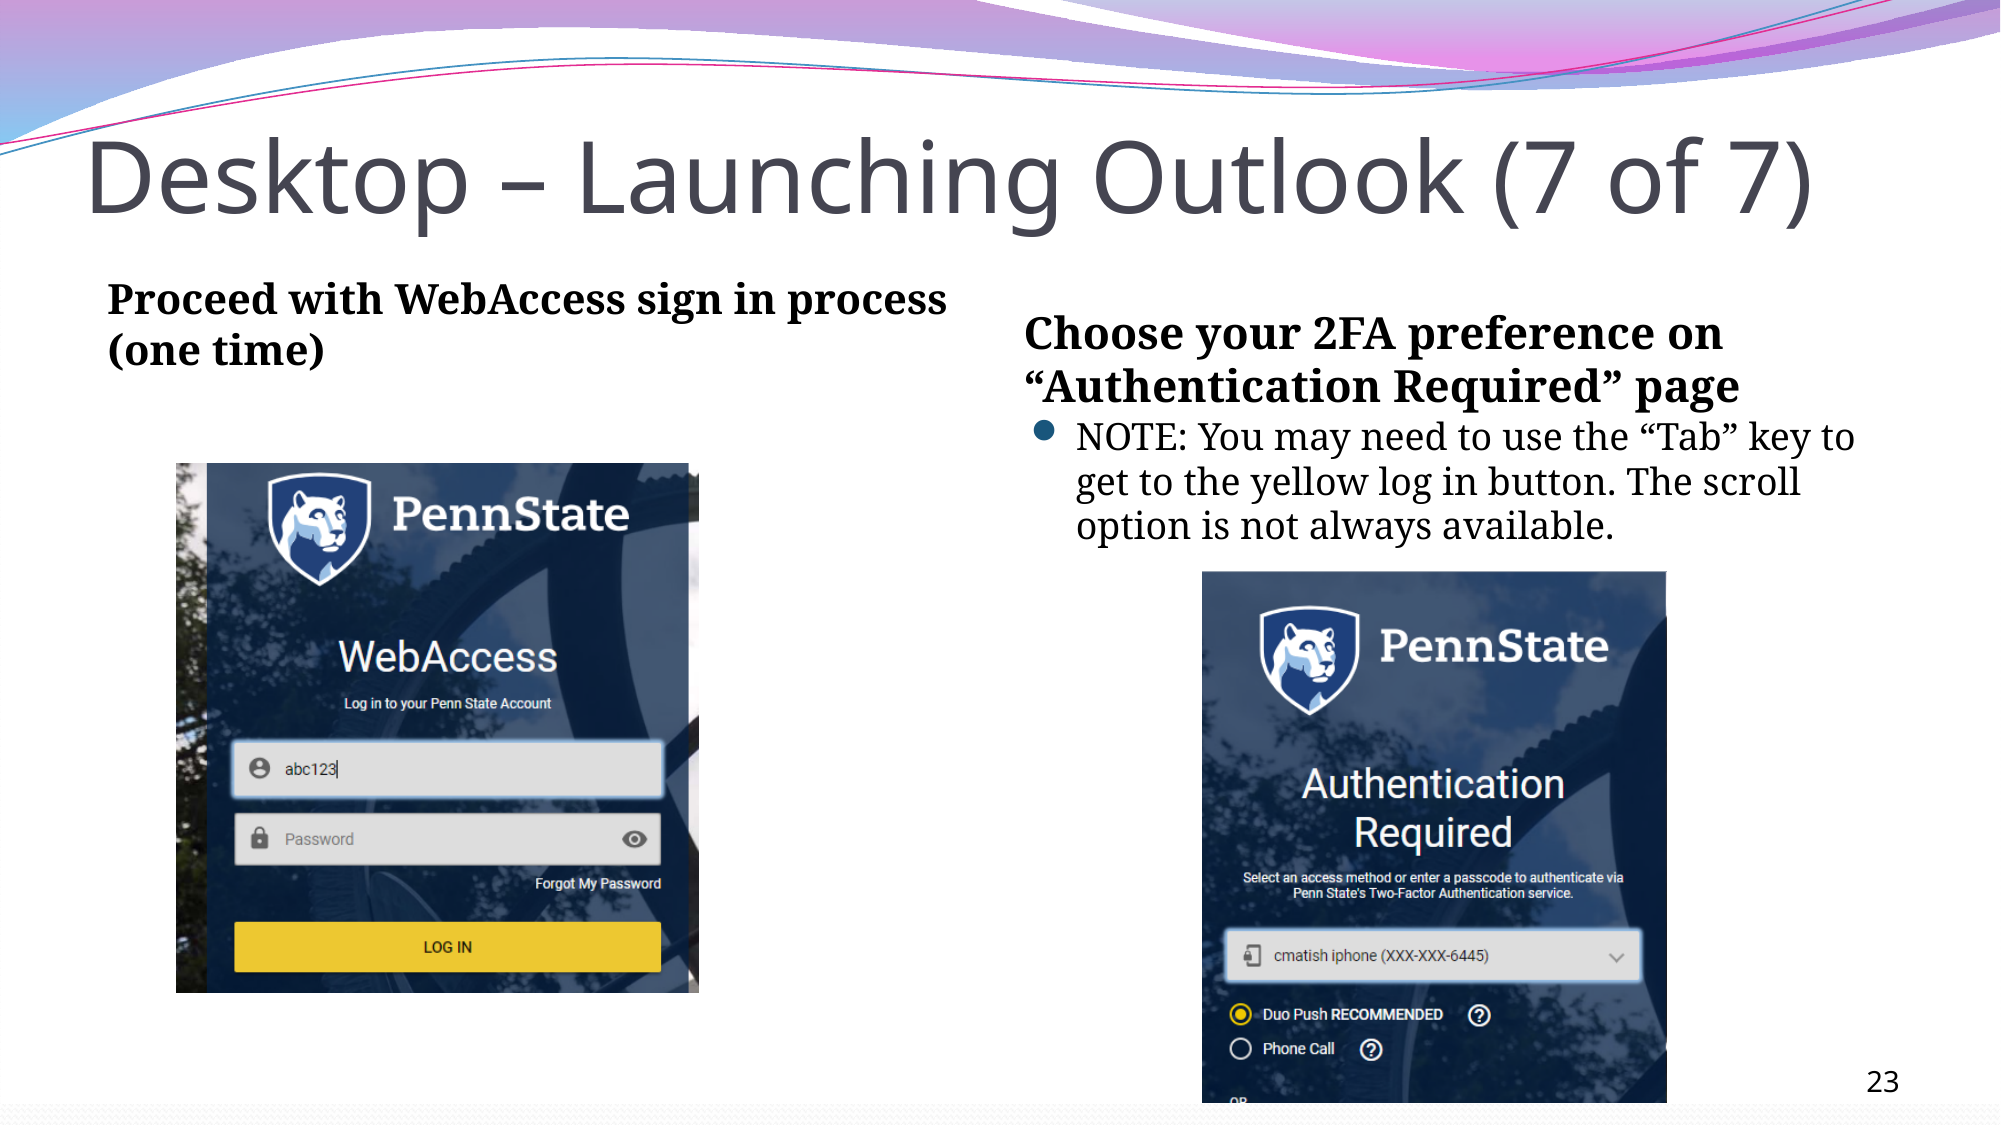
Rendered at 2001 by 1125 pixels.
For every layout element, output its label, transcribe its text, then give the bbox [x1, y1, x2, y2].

slide_number 23 [1733, 1042, 1900, 1103]
picture [1202, 571, 1667, 1103]
list Proceed with WebAccess sign in process (one time) [99, 304, 984, 413]
list NOTE: You may need to use the “Tab” key to get to the yellow log in button. The scroll option is not always available. [1015, 412, 1900, 1044]
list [176, 463, 699, 993]
title Desktop – Launching Outlook (7 of 7) [83, 45, 1884, 234]
list Choose your 2FA preference on “Authentication Required” page [1015, 305, 1900, 412]
